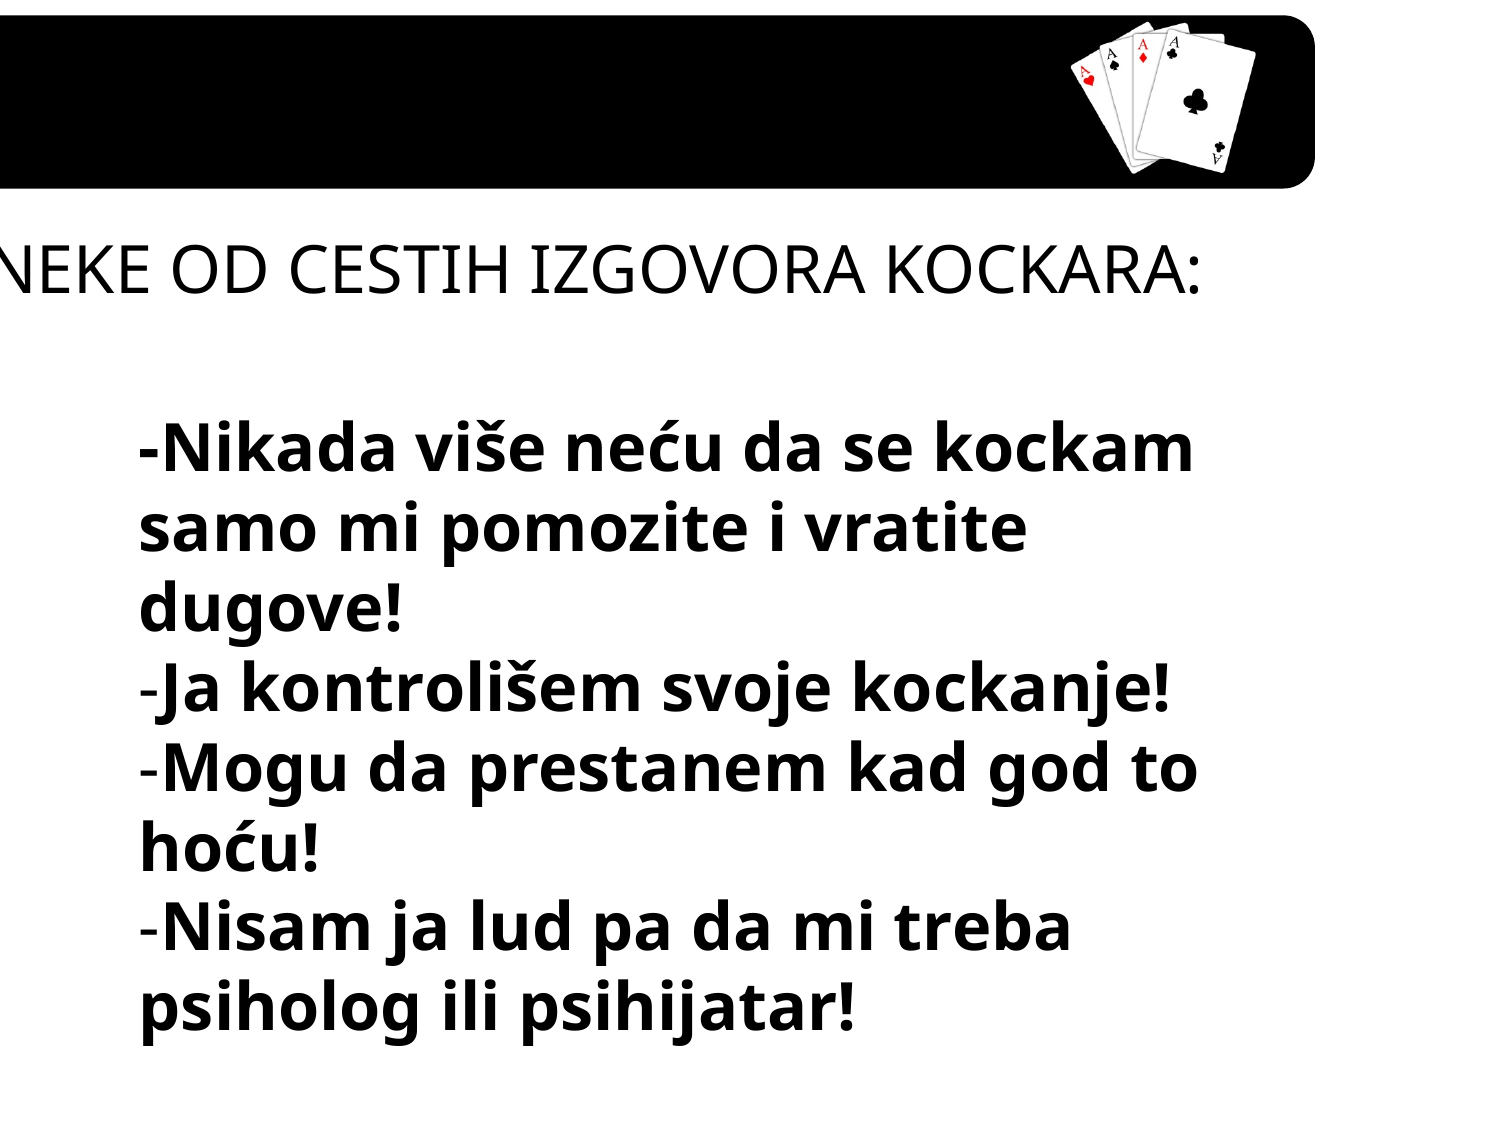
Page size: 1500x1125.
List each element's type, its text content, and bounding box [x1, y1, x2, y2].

text_box NEKE OD CESTIH IZGOVORA KOCKARA: [0, 219, 1220, 314]
text_box -Nikada više neću da se kockam samo mi pomozite i vratite dugove! -Ja kontrolišem svoje kockanje! -Mogu da prestanem kad god to hoću! -Nisam ja lud pa da mi treba psiholog ili psihijatar! [123, 397, 1223, 1097]
picture [1068, 19, 1258, 176]
text_box [0, 15, 1315, 189]
